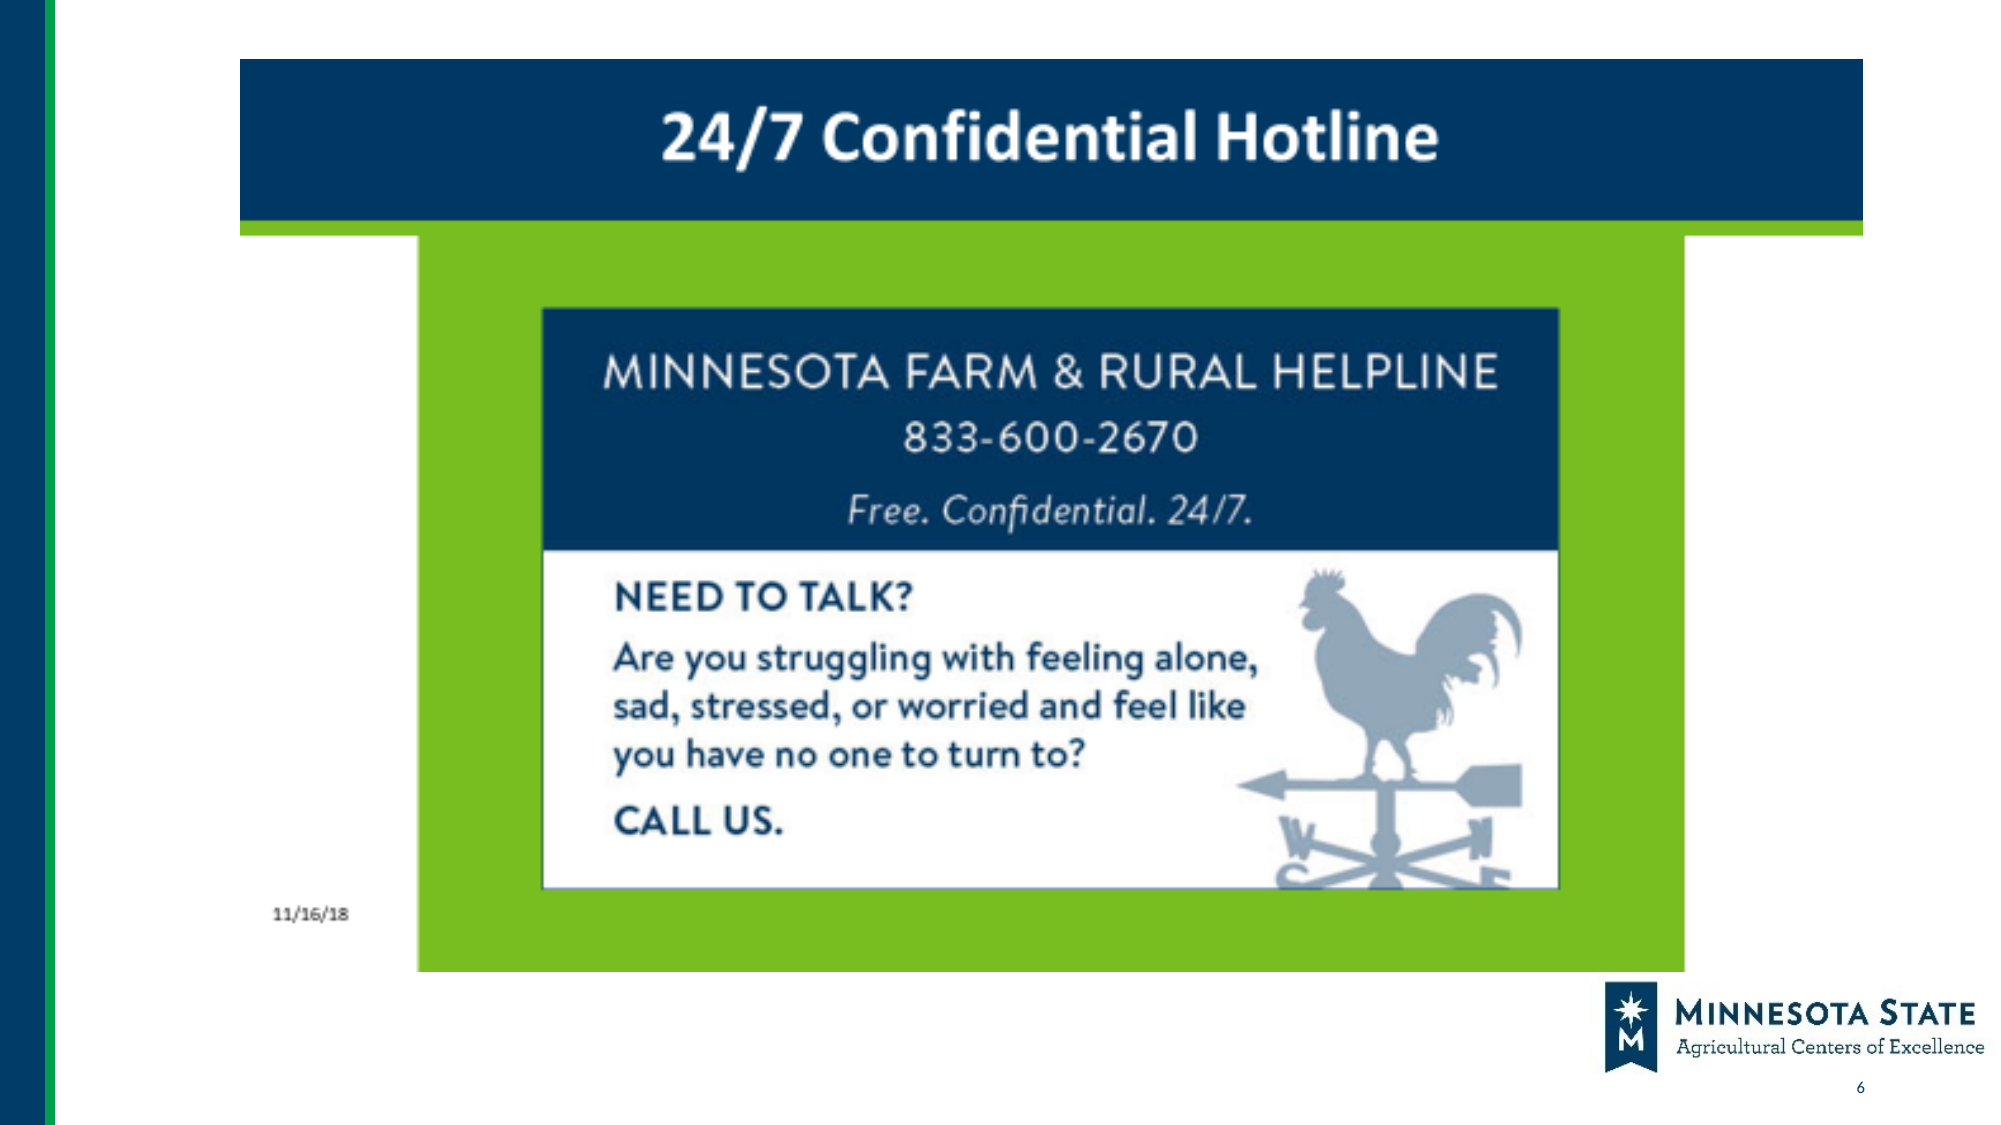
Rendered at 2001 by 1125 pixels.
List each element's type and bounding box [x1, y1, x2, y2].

picture [240, 59, 2000, 1091]
